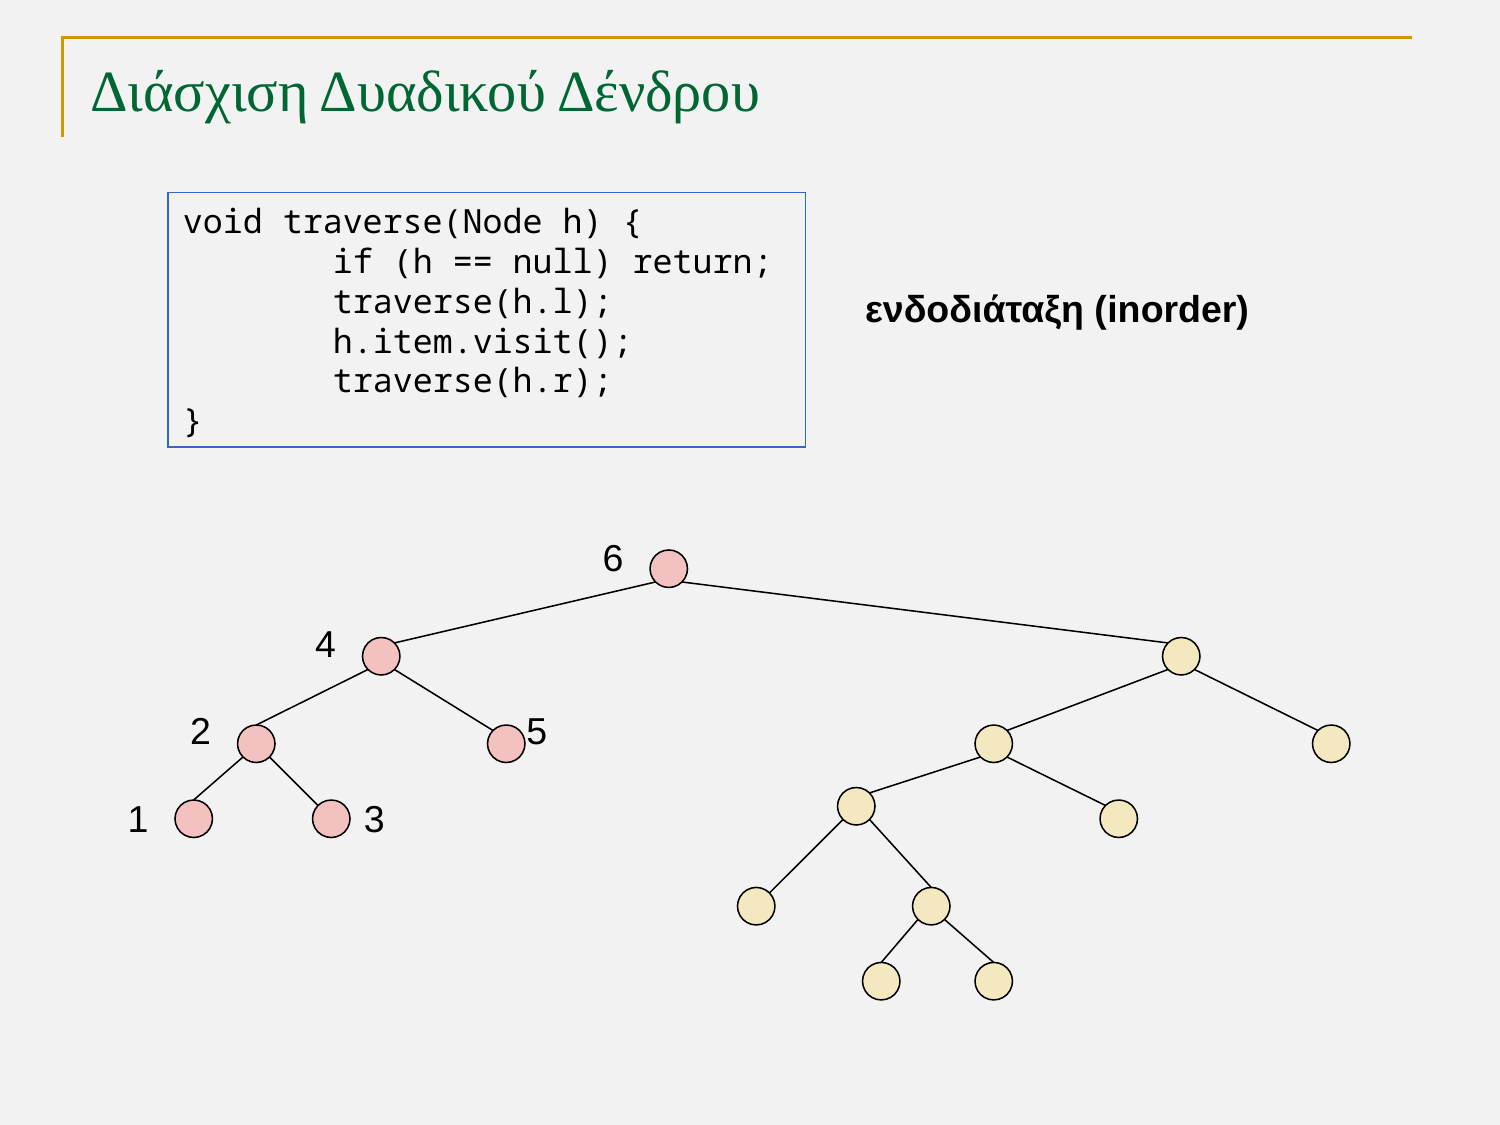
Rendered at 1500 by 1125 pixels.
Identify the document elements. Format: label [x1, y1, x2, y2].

text_box [362, 481, 563, 763]
text_box [284, 612, 351, 754]
text_box [168, 192, 806, 447]
text_box [174, 699, 400, 848]
text_box [0, 887, 1500, 1038]
text_box [850, 277, 1264, 337]
text_box [112, 787, 164, 848]
text_box [1162, 637, 1351, 763]
text_box [650, 549, 688, 588]
title [74, 45, 1426, 126]
text_box [587, 526, 639, 587]
text_box [737, 369, 956, 925]
text_box [975, 619, 1138, 838]
